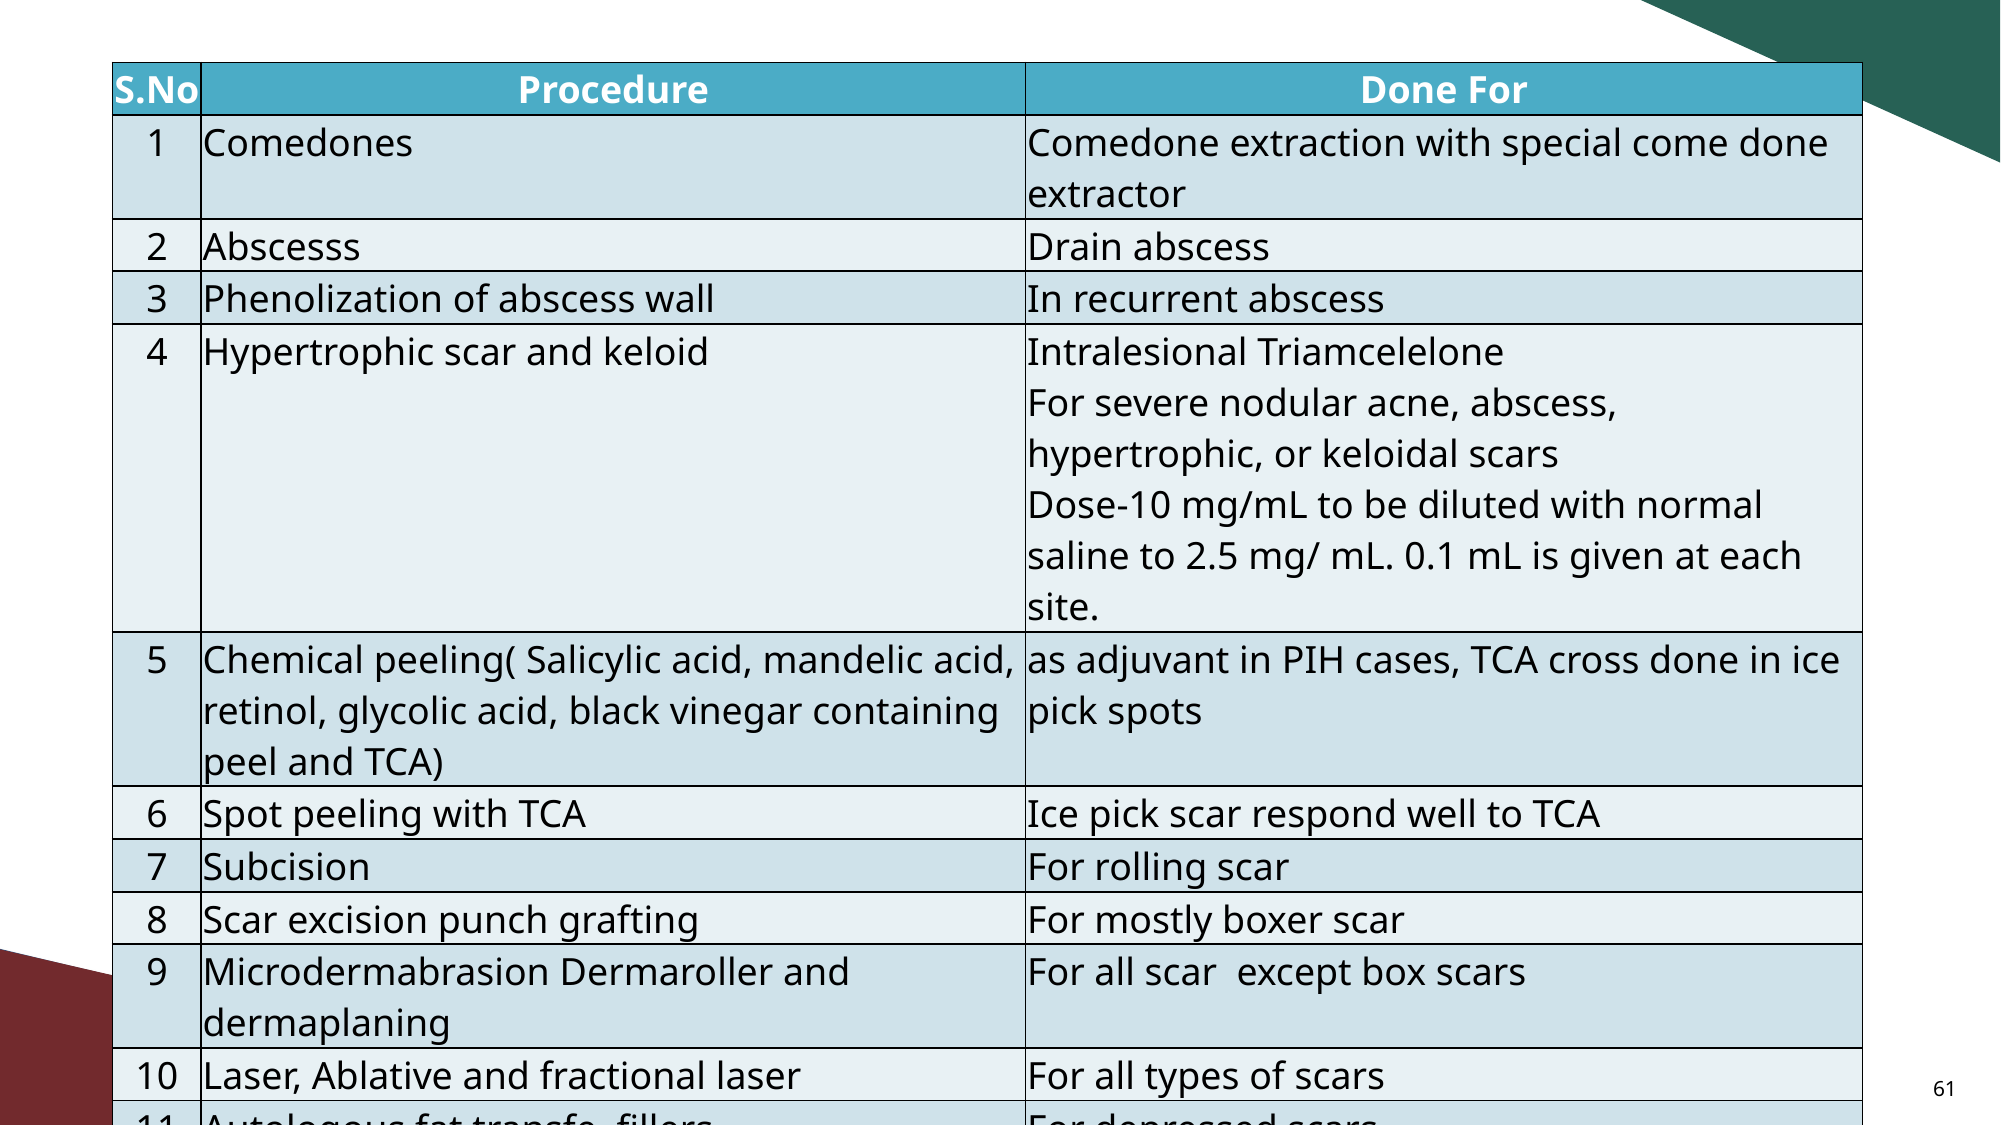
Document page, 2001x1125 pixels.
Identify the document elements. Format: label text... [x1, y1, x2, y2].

table_cell For mostly boxer scar [1026, 893, 1862, 943]
table_cell Laser, Ablative and fractional laser [202, 1049, 1025, 1100]
table_cell 9 [113, 945, 200, 1047]
table_cell Abscesss [202, 220, 1025, 270]
table_cell Ice pick scar respond well to TCA [1026, 787, 1862, 838]
table_cell For all types of scars [1026, 1049, 1862, 1100]
table_cell Phenolization of abscess wall [202, 272, 1025, 323]
table_cell For rolling scar [1026, 840, 1862, 891]
table_cell 6 [113, 787, 200, 838]
table_cell 10 [113, 1049, 200, 1100]
table_cell 4 [113, 325, 200, 631]
table_cell 2 [113, 220, 200, 270]
table_cell 11 [113, 1101, 200, 1125]
table_cell Comedones [202, 116, 1025, 218]
table_cell Drain abscess [1026, 220, 1862, 270]
table_cell Scar excision punch grafting [202, 893, 1025, 943]
table_cell Subcision [202, 840, 1025, 891]
table_header Procedure [202, 63, 1025, 114]
table_cell 3 [113, 272, 200, 323]
table_cell Hypertrophic scar and keloid [202, 325, 1025, 631]
slide_number 61 [1891, 1051, 1972, 1112]
table_cell 8 [113, 893, 200, 943]
table_cell 1 [113, 116, 200, 218]
table_header Done For [1026, 63, 1862, 114]
table_cell 7 [113, 840, 200, 891]
table_cell For depressed scars [1026, 1101, 1862, 1125]
table_cell Microdermabrasion Dermaroller and dermaplaning [202, 945, 1025, 1047]
table_header S.No [113, 63, 200, 114]
table_cell For all scar except box scars [1026, 945, 1862, 1047]
table_cell Intralesional Triamcelelone For severe nodular acne, abscess, hypertrophic, or keloidal scars Dose-10 mg/mL to be diluted with normal saline to 2.5 mg/ mL. 0.1 mL is given at each site. [1026, 325, 1862, 631]
table_cell as adjuvant in PIH cases, TCA cross done in ice pick spots [1026, 633, 1862, 785]
table_cell In recurrent abscess [1026, 272, 1862, 323]
table_cell Chemical peeling( Salicylic acid, mandelic acid, retinol, glycolic acid, black vinegar containing peel and TCA) [202, 633, 1025, 785]
table_cell Comedone extraction with special come done extractor [1026, 116, 1862, 218]
table_cell 5 [113, 633, 200, 785]
table_cell Spot peeling with TCA [202, 787, 1025, 838]
table_cell Autologous fat transfe, fillers [202, 1101, 1025, 1125]
